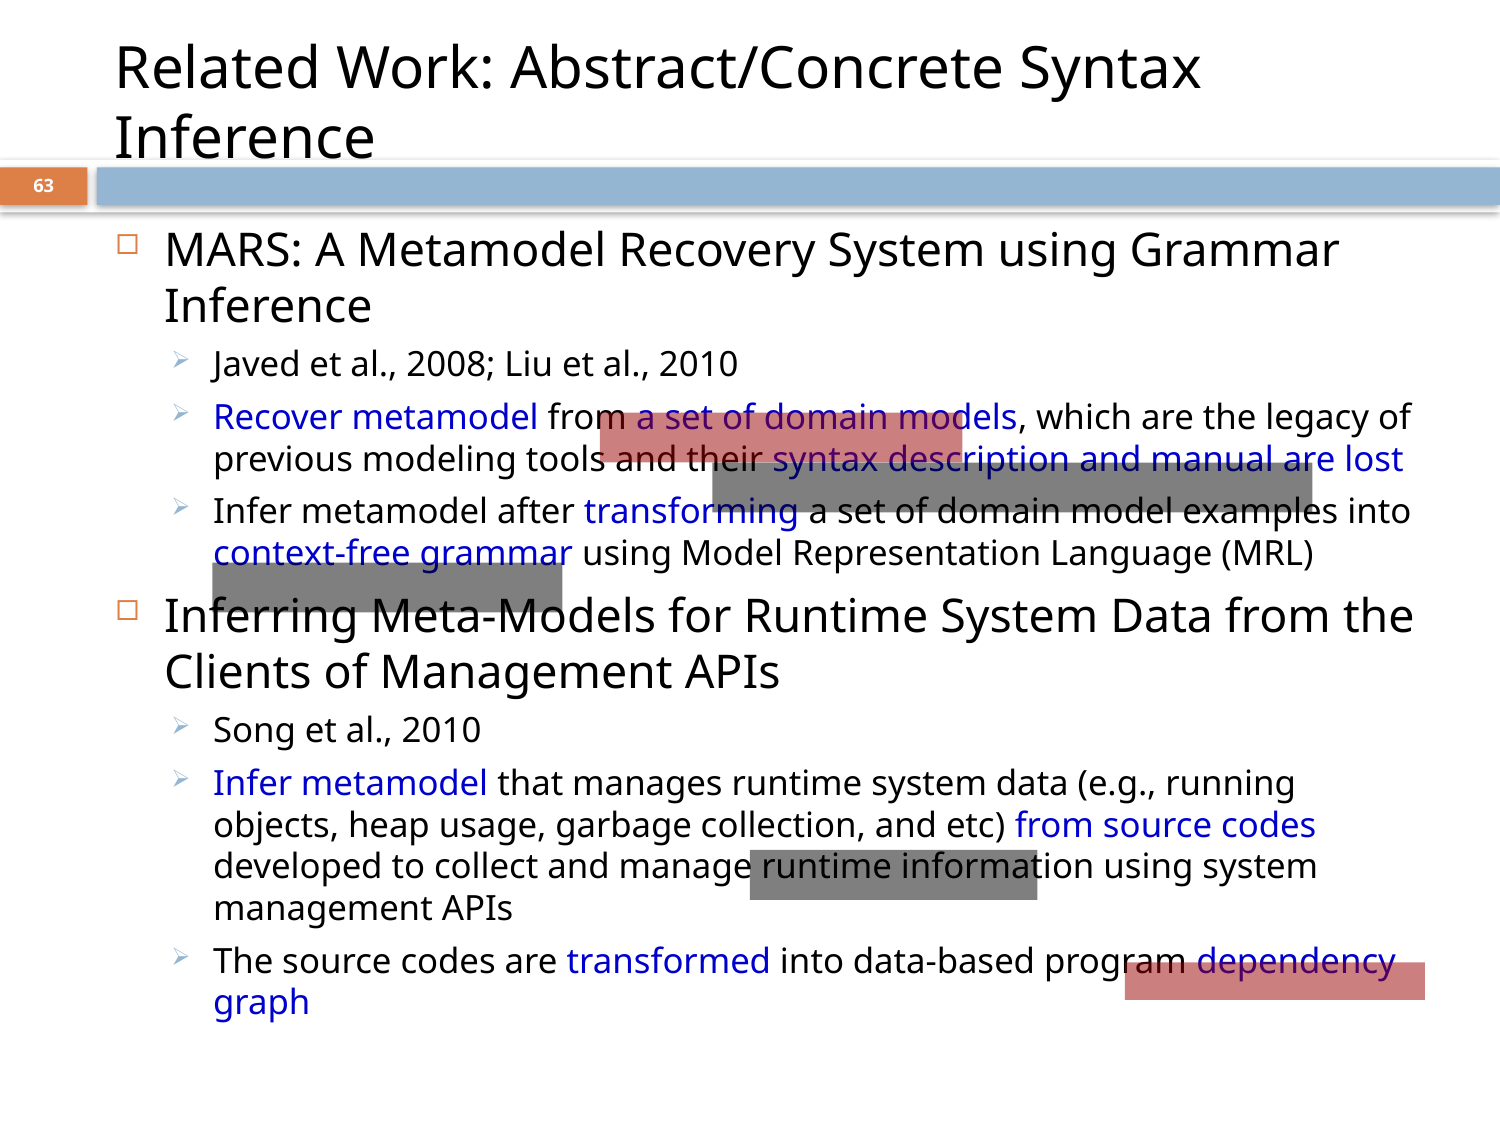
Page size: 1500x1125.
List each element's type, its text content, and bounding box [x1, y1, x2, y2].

slide_number 63 [0, 166, 88, 207]
list MARS: A Metamodel Recovery System using Grammar Inference Javed et al., 2008; Liu et al., 2010 Recover metamodel from a set of domain models, which are the legacy of previous modeling tools and their syntax description and manual are lost Infer metamodel after transforming a set of domain model examples into context-free grammar using Model Representation Language (MRL) Inferring Meta-Models for Runtime System Data from the Clients of Management APIs Song et al., 2010 Infer metamodel that manages runtime system data (e.g., running objects, heap usage, garbage collection, and etc) from source codes developed to collect and manage runtime information using system management APIs The source codes are transformed into data-based program dependency graph [100, 212, 1439, 1051]
text_box [1123, 960, 1427, 1002]
text_box [210, 560, 565, 615]
text_box [710, 460, 1314, 515]
title Related Work: Abstract/Concrete Syntax Inference [99, 37, 1438, 163]
text_box [748, 848, 1039, 902]
text_box [598, 410, 964, 465]
